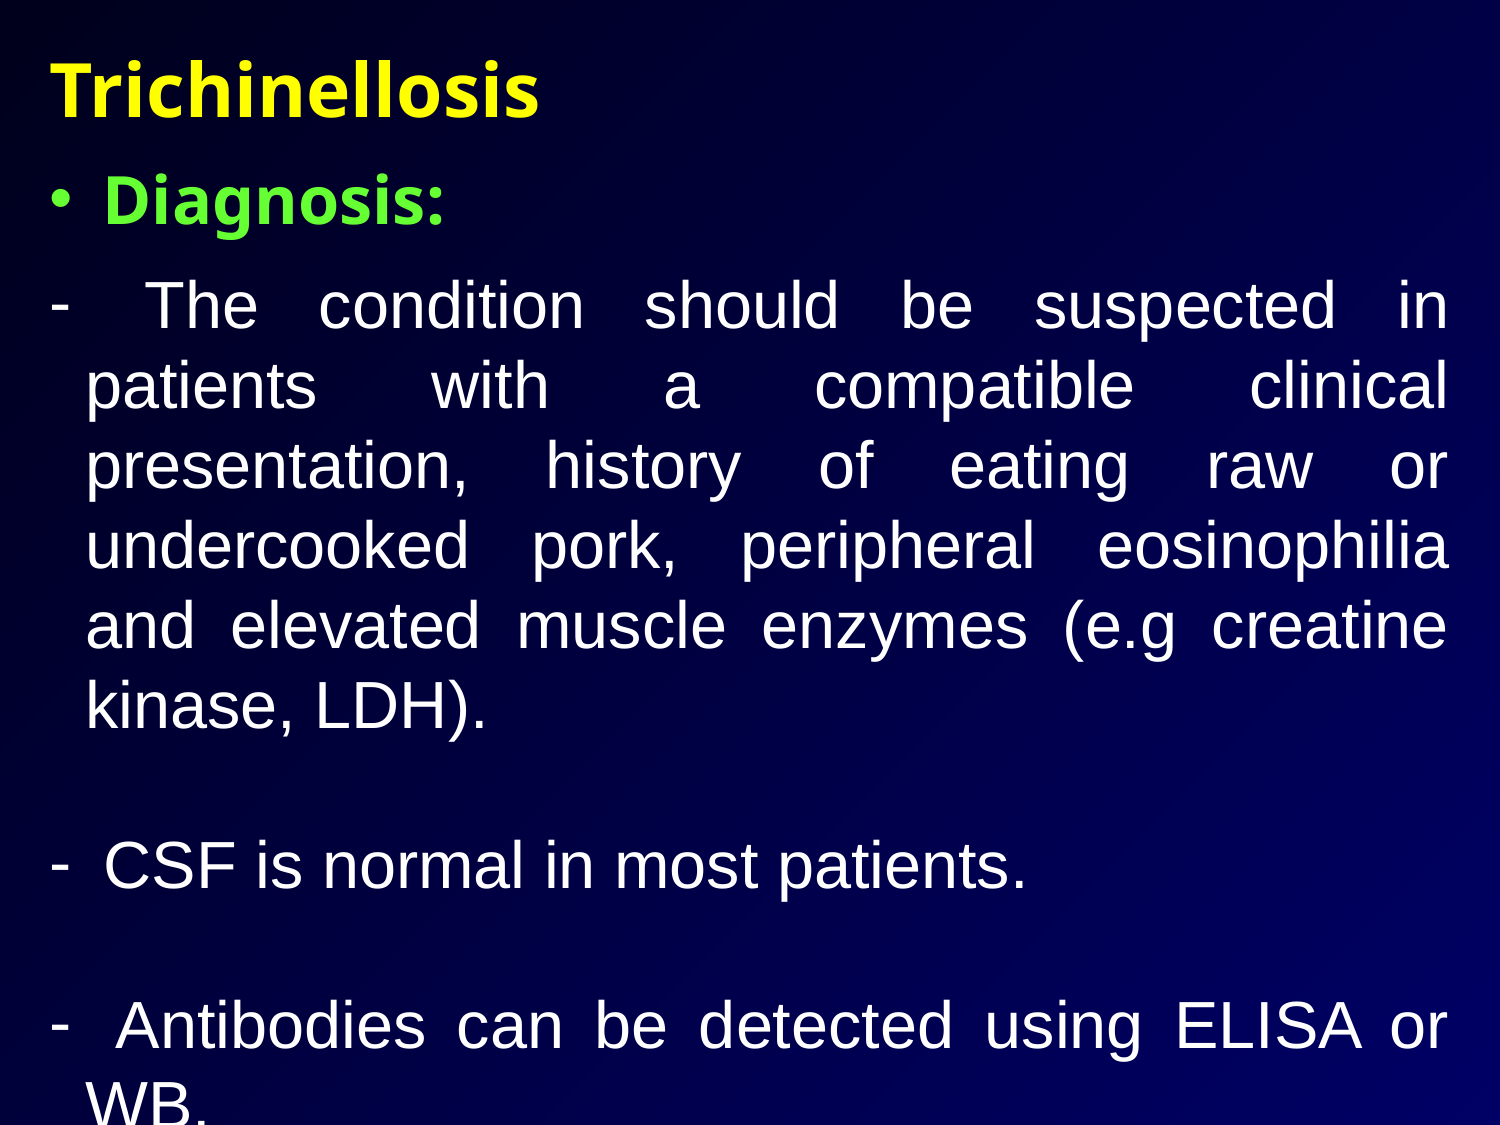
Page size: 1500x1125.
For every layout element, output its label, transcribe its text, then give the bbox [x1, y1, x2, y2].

text_box Trichinellosis Diagnosis: The condition should be suspected in patients with a compatible clinical presentation, history of eating raw or undercooked pork, peripheral eosinophilia and elevated muscle enzymes (e.g creatine kinase, LDH). CSF is normal in most patients. Antibodies can be detected using ELISA or WB. [35, 35, 1465, 1125]
